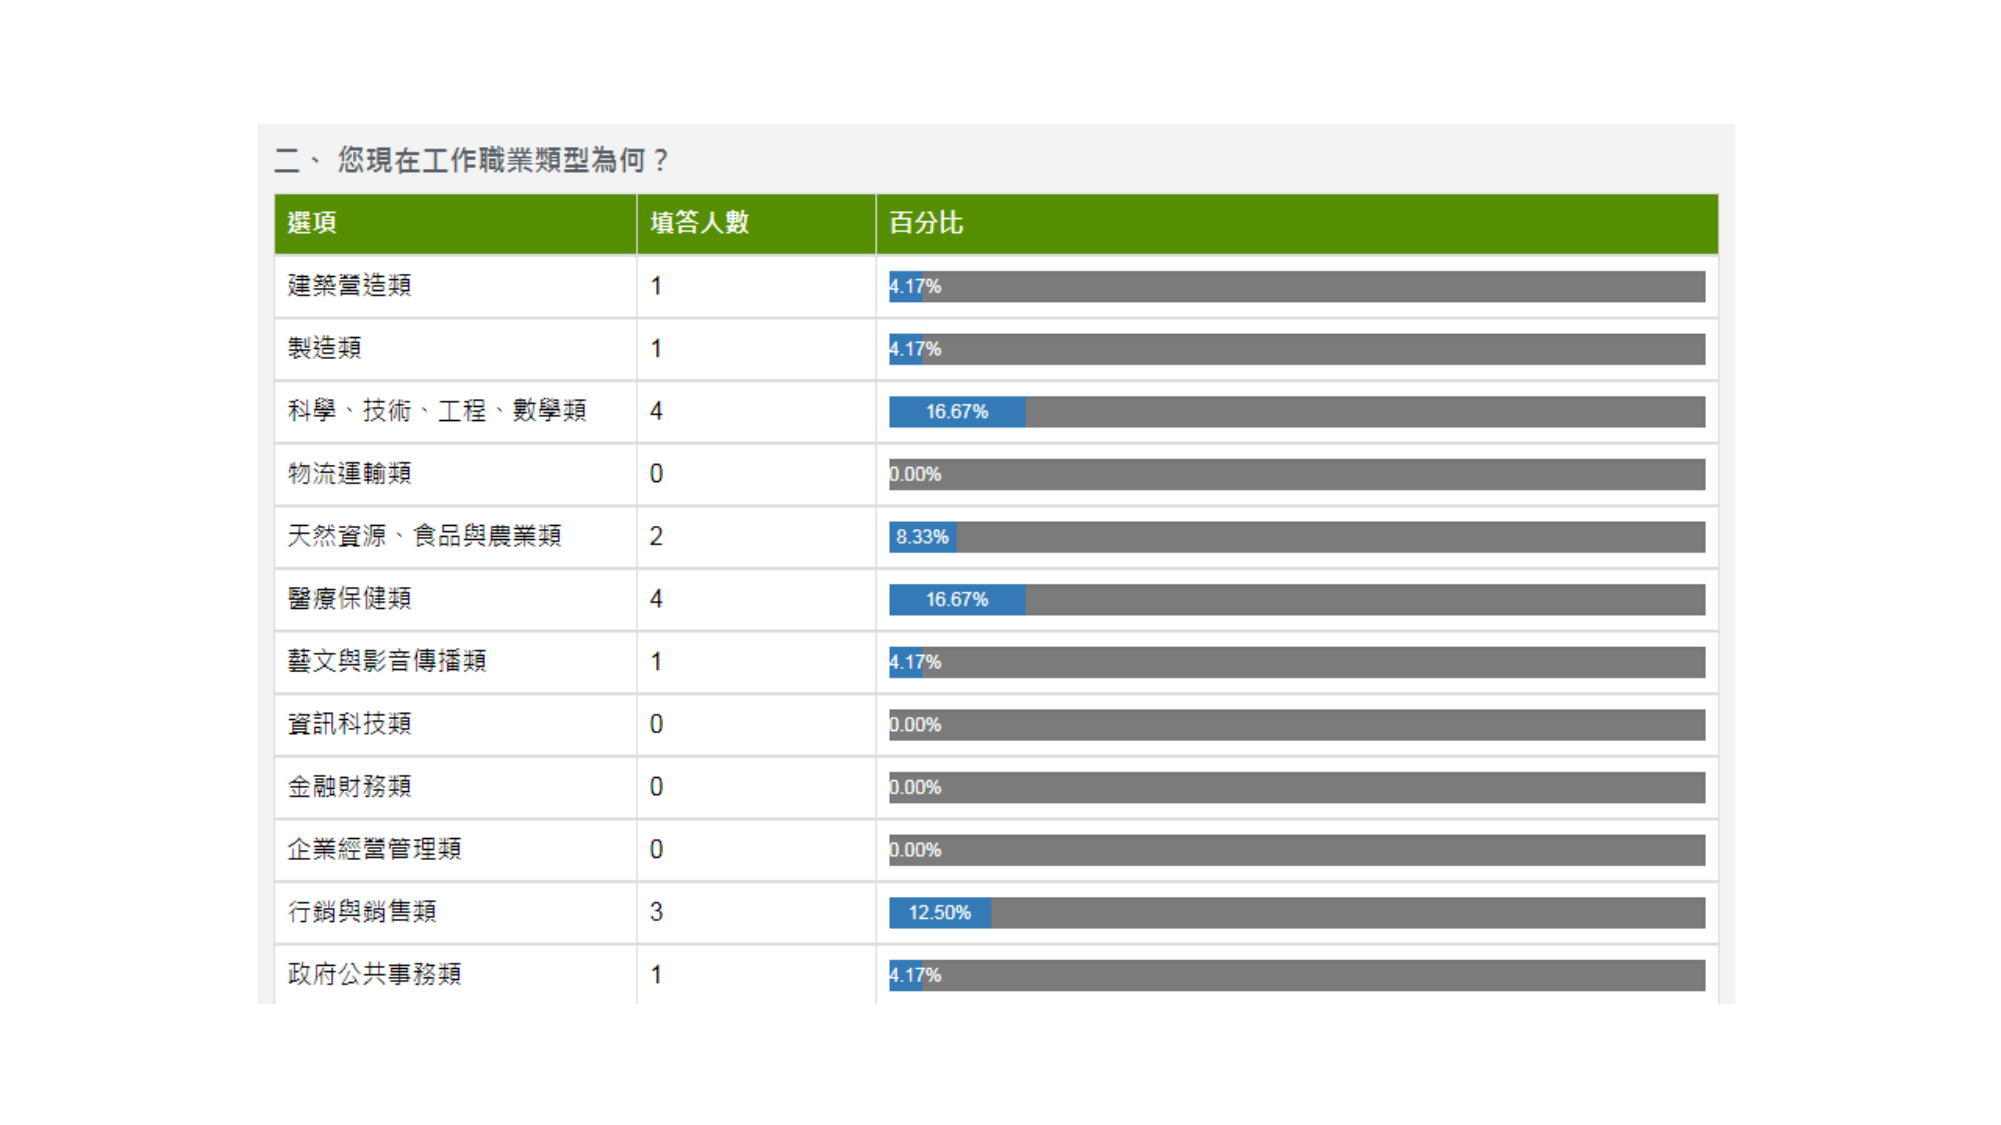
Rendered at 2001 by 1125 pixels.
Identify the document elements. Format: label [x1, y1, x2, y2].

picture [255, 121, 1745, 1004]
